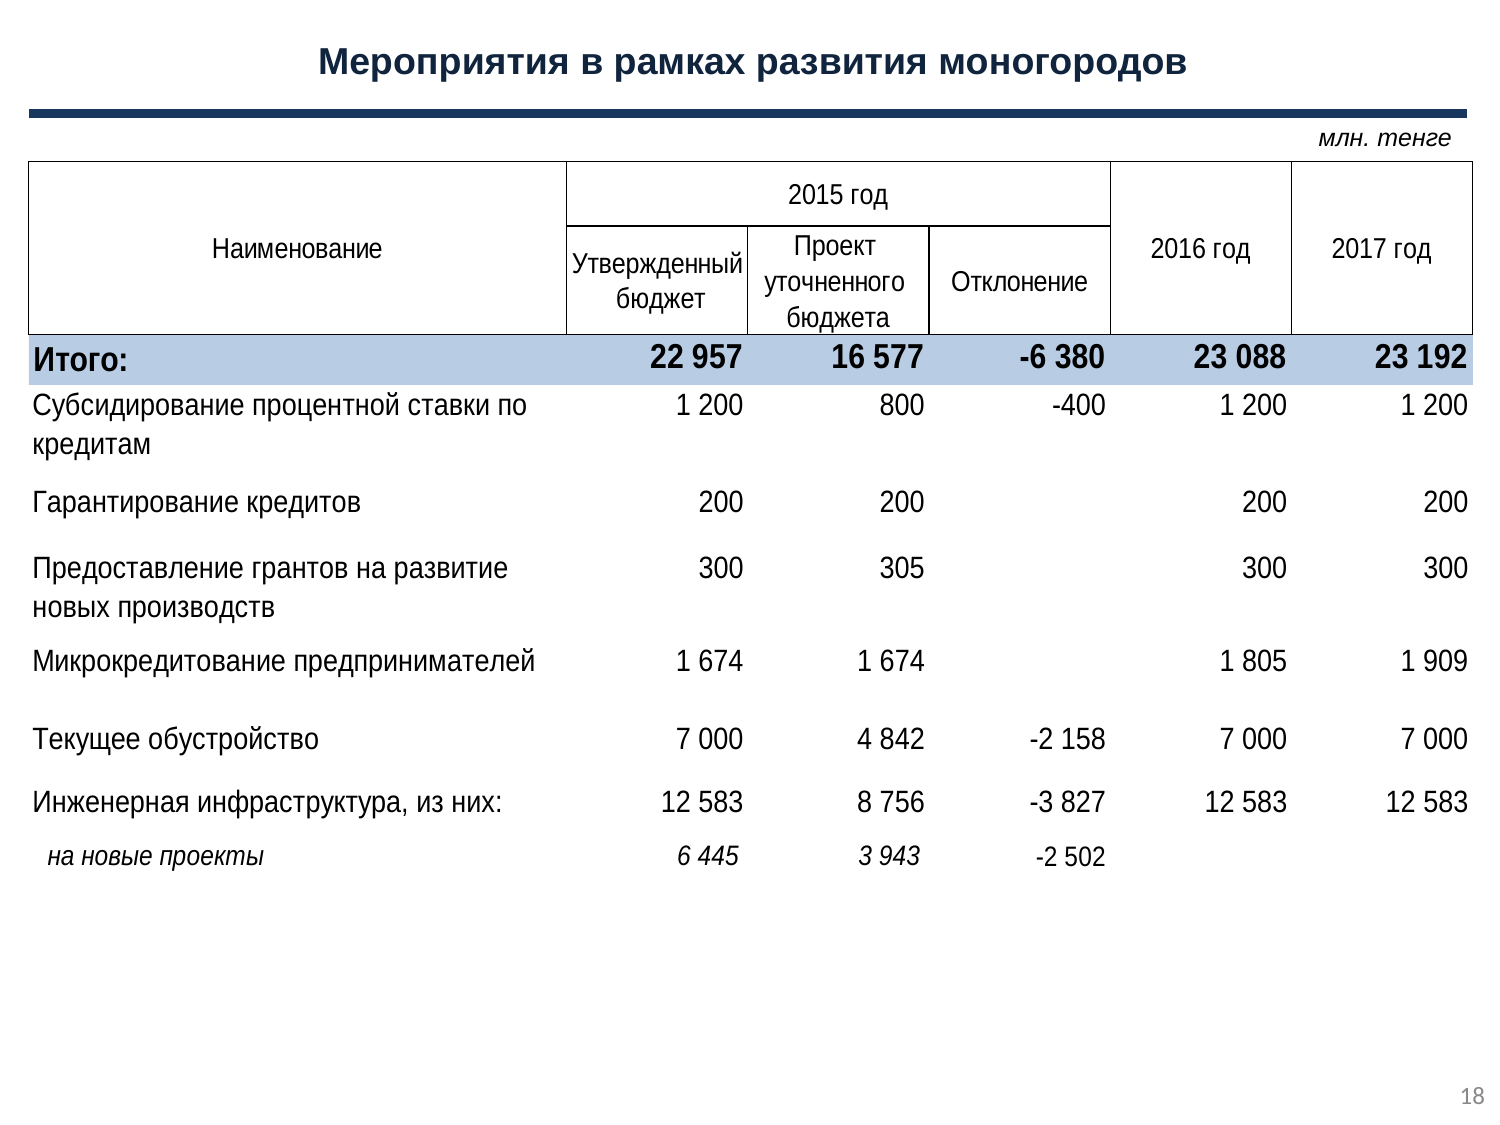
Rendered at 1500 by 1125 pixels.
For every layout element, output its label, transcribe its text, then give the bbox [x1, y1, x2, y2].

title Мероприятия в рамках развития моногородов [44, 24, 1463, 94]
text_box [27, 160, 1495, 918]
text_box млн. тенге [1284, 120, 1467, 159]
slide_number 18 [1149, 1065, 1500, 1125]
